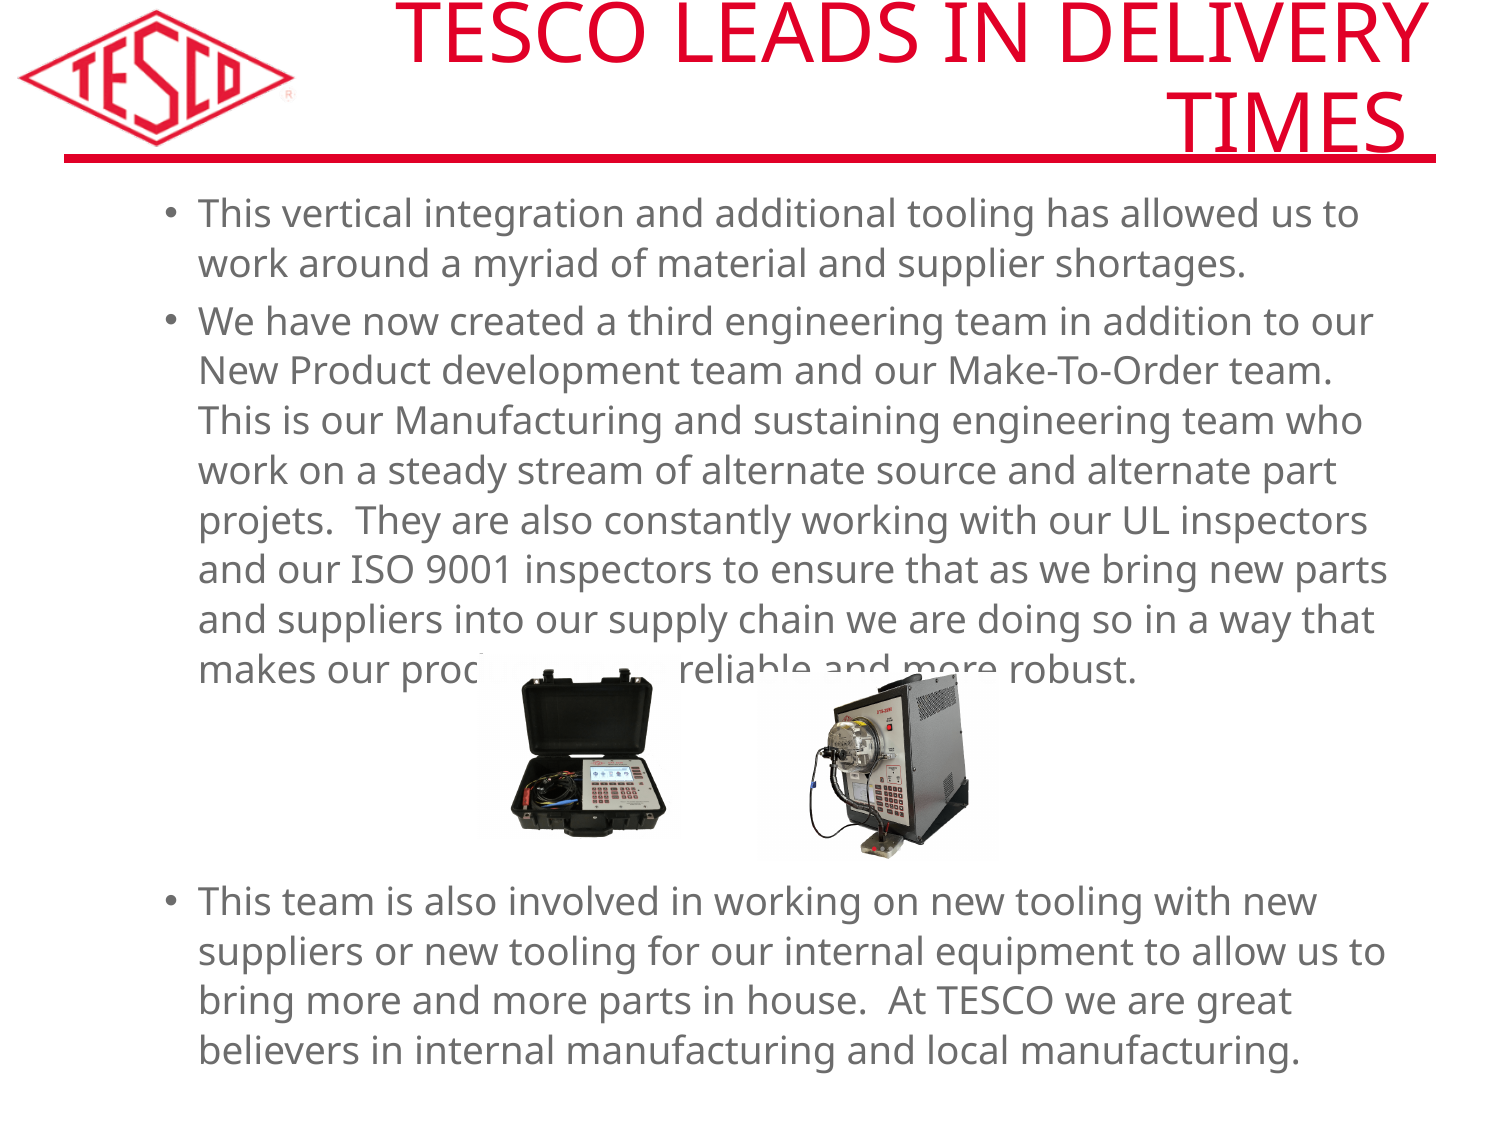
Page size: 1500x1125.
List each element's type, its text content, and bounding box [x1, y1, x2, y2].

list This vertical integration and additional tooling has allowed us to work around a myriad of material and supplier shortages. We have now created a third engineering team in addition to our New Product development team and our Make-To-Order team. This is our Manufacturing and sustaining engineering team who work on a steady stream of alternate source and alternate part projets. They are also constantly working with our UL inspectors and our ISO 9001 inspectors to ensure that as we bring new parts and suppliers into our supply chain we are doing so in a way that makes our products more reliable and more robust. This team is also involved in working on new tooling with new suppliers or new tooling for our internal equipment to allow us to bring more and more parts in house. At TESCO we are great believers in internal manufacturing and local manufacturing. [116, 177, 1410, 1100]
title Tesco Leads in Delivery Times [262, 24, 1445, 137]
picture [757, 672, 999, 861]
picture [0, 0, 315, 150]
picture [477, 654, 681, 839]
